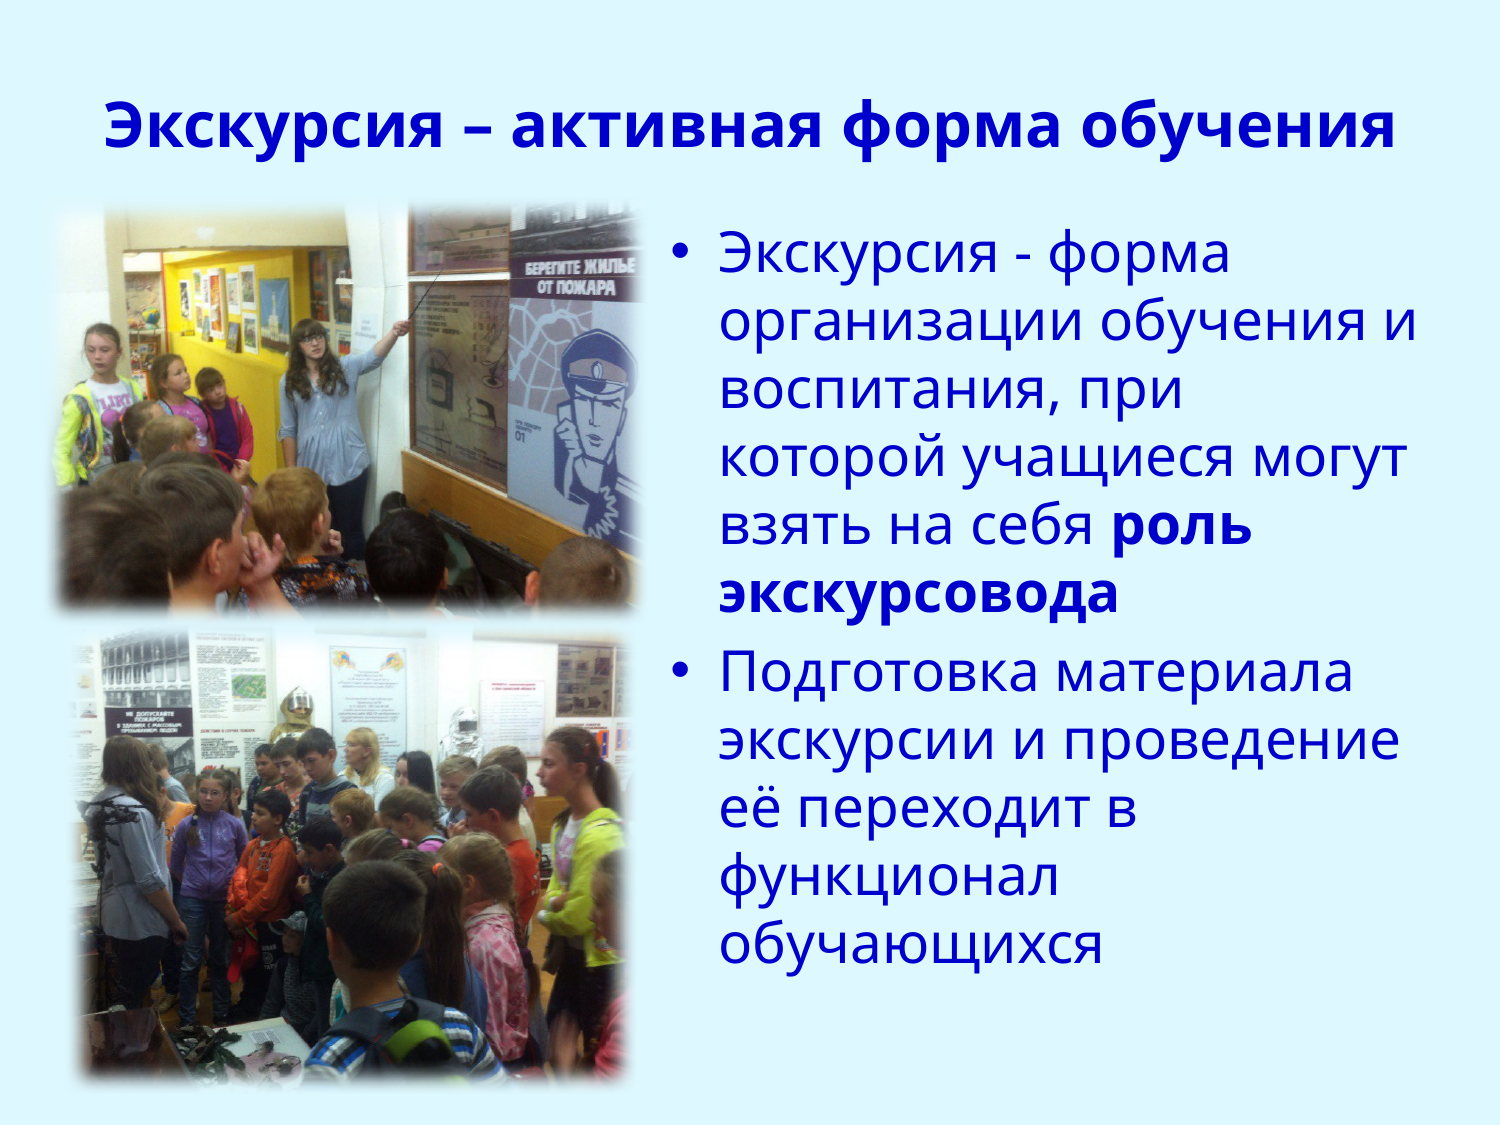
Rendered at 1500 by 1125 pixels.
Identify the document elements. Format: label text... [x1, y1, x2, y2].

picture [41, 195, 648, 1095]
title Экскурсия – активная форма обучения [76, 66, 1427, 254]
list Экскурсия - форма организации обучения и воспитания, при которой учащиеся могут взять на себя роль экскурсовода Подготовка материала экскурсии и проведение её переходит в функционал обучающихся [655, 208, 1436, 1059]
